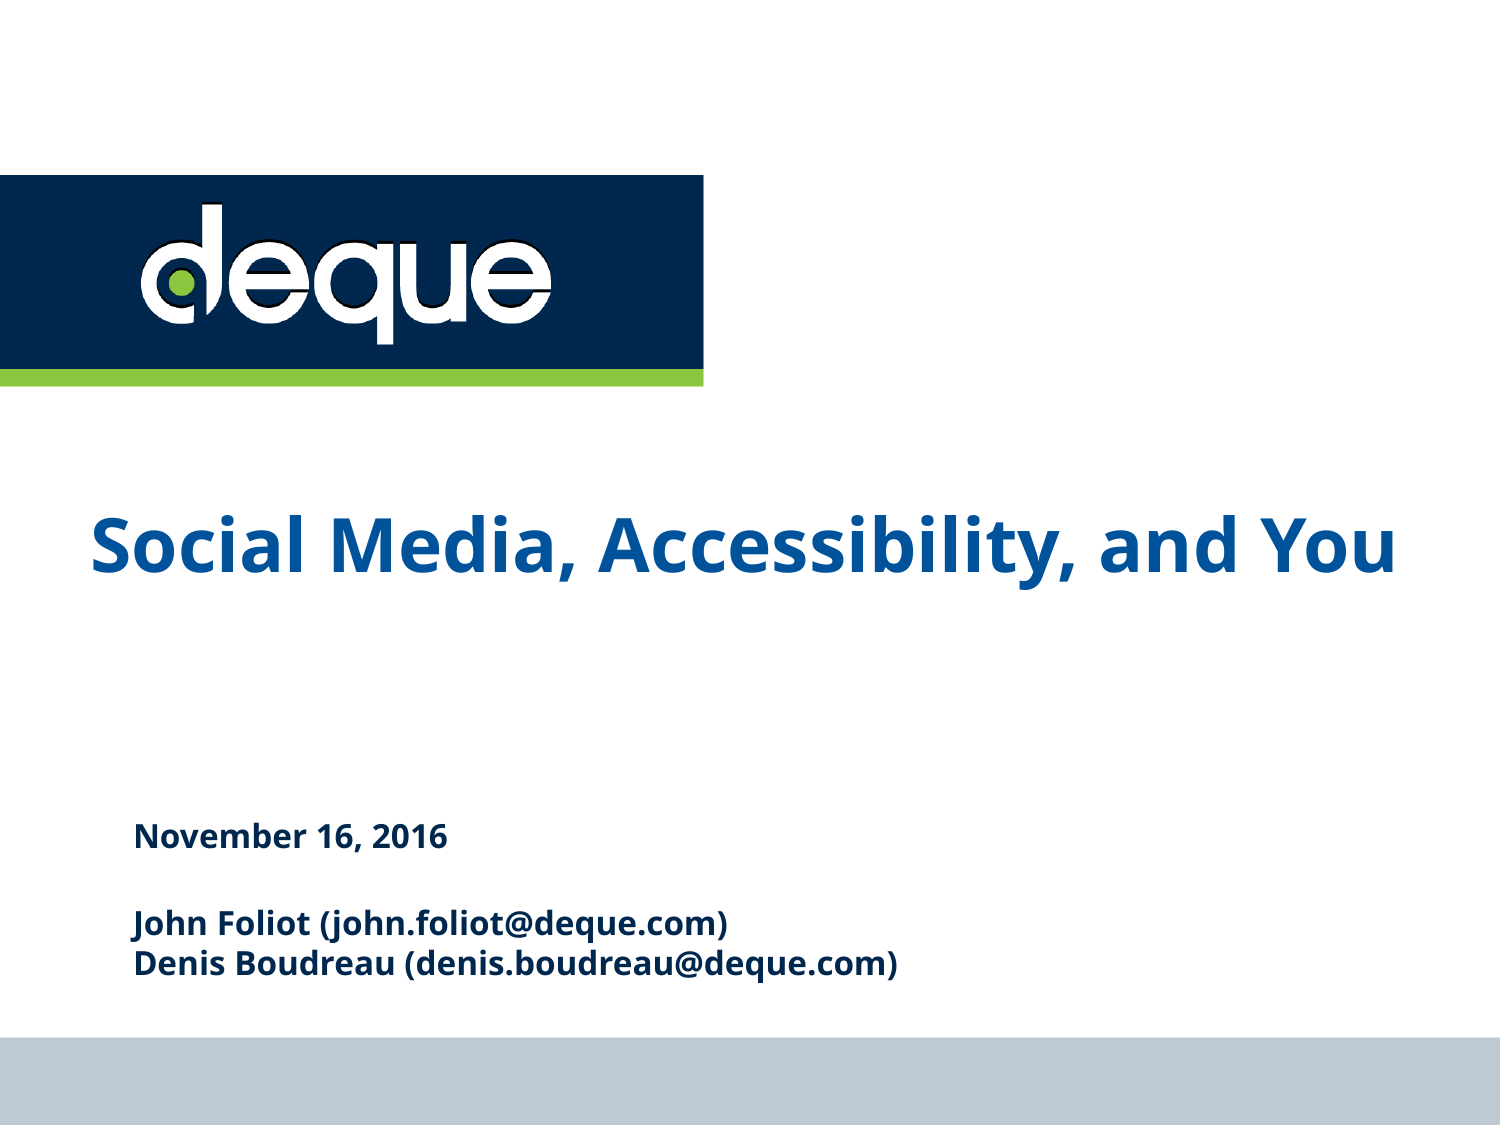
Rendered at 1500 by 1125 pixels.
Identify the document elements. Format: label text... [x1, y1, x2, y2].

picture [0, 0, 1500, 1125]
title Social Media, Accessibility, and You [75, 489, 1436, 684]
subtitle November 16, 2016 John Foliot (john.foliot@deque.com) Denis Boudreau (denis.boudreau@deque.com) [118, 751, 1394, 990]
